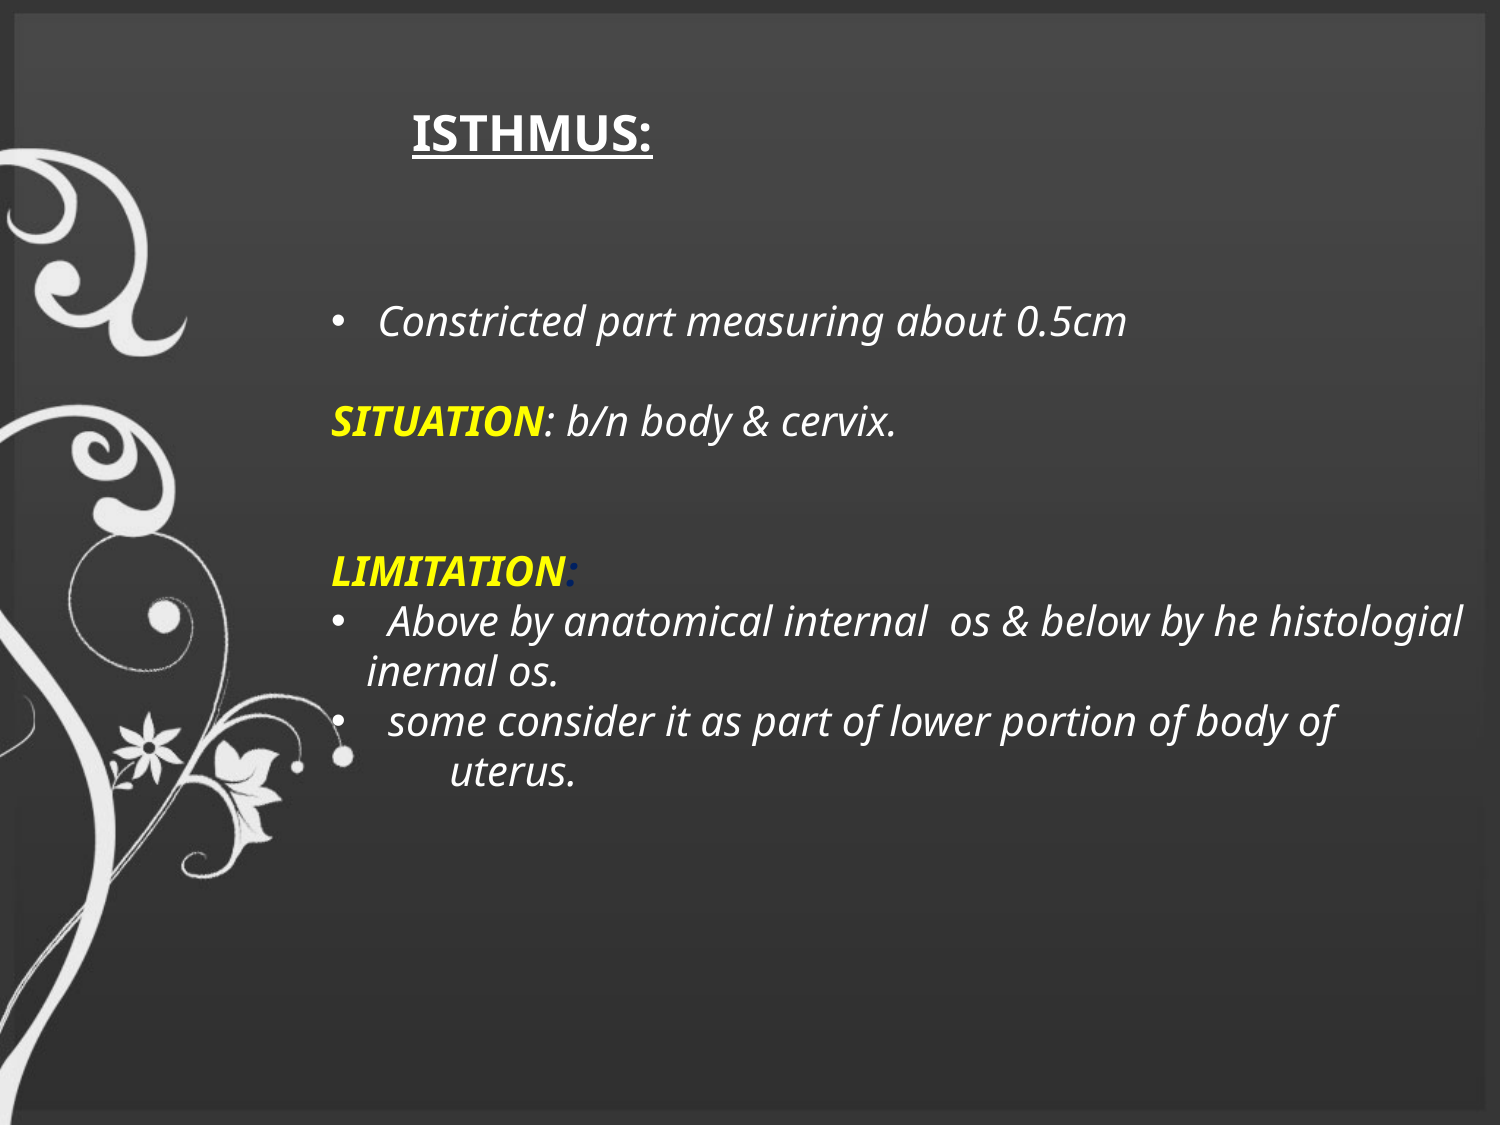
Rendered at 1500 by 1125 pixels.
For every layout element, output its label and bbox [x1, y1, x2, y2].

list [0, 0, 1500, 1125]
